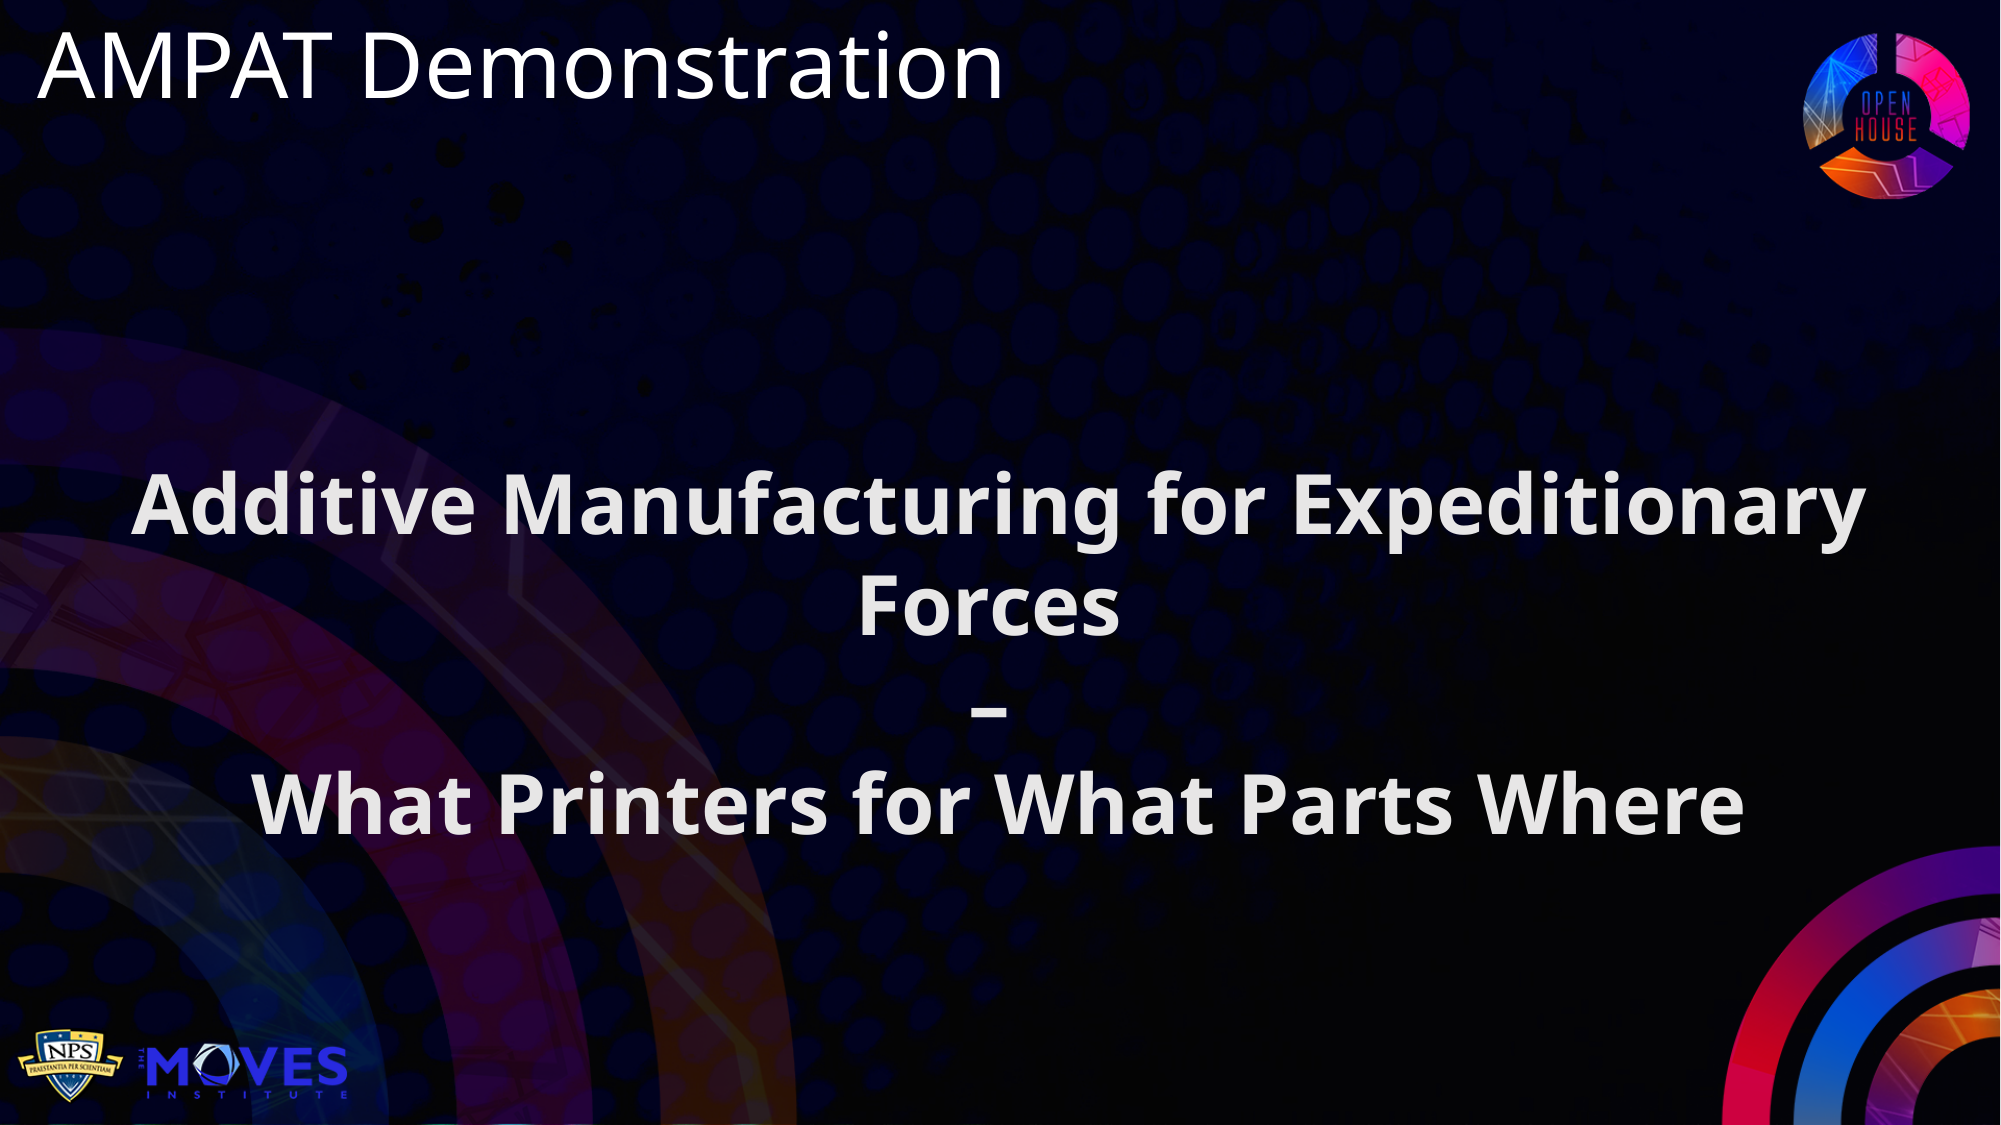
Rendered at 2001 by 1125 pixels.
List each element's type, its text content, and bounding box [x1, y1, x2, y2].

text_box Additive Manufacturing for Expeditionary Forces – What Printers for What Parts Where [78, 444, 1922, 953]
picture [0, 0, 2001, 1125]
text_box AMPAT Demonstration [22, 0, 1977, 125]
